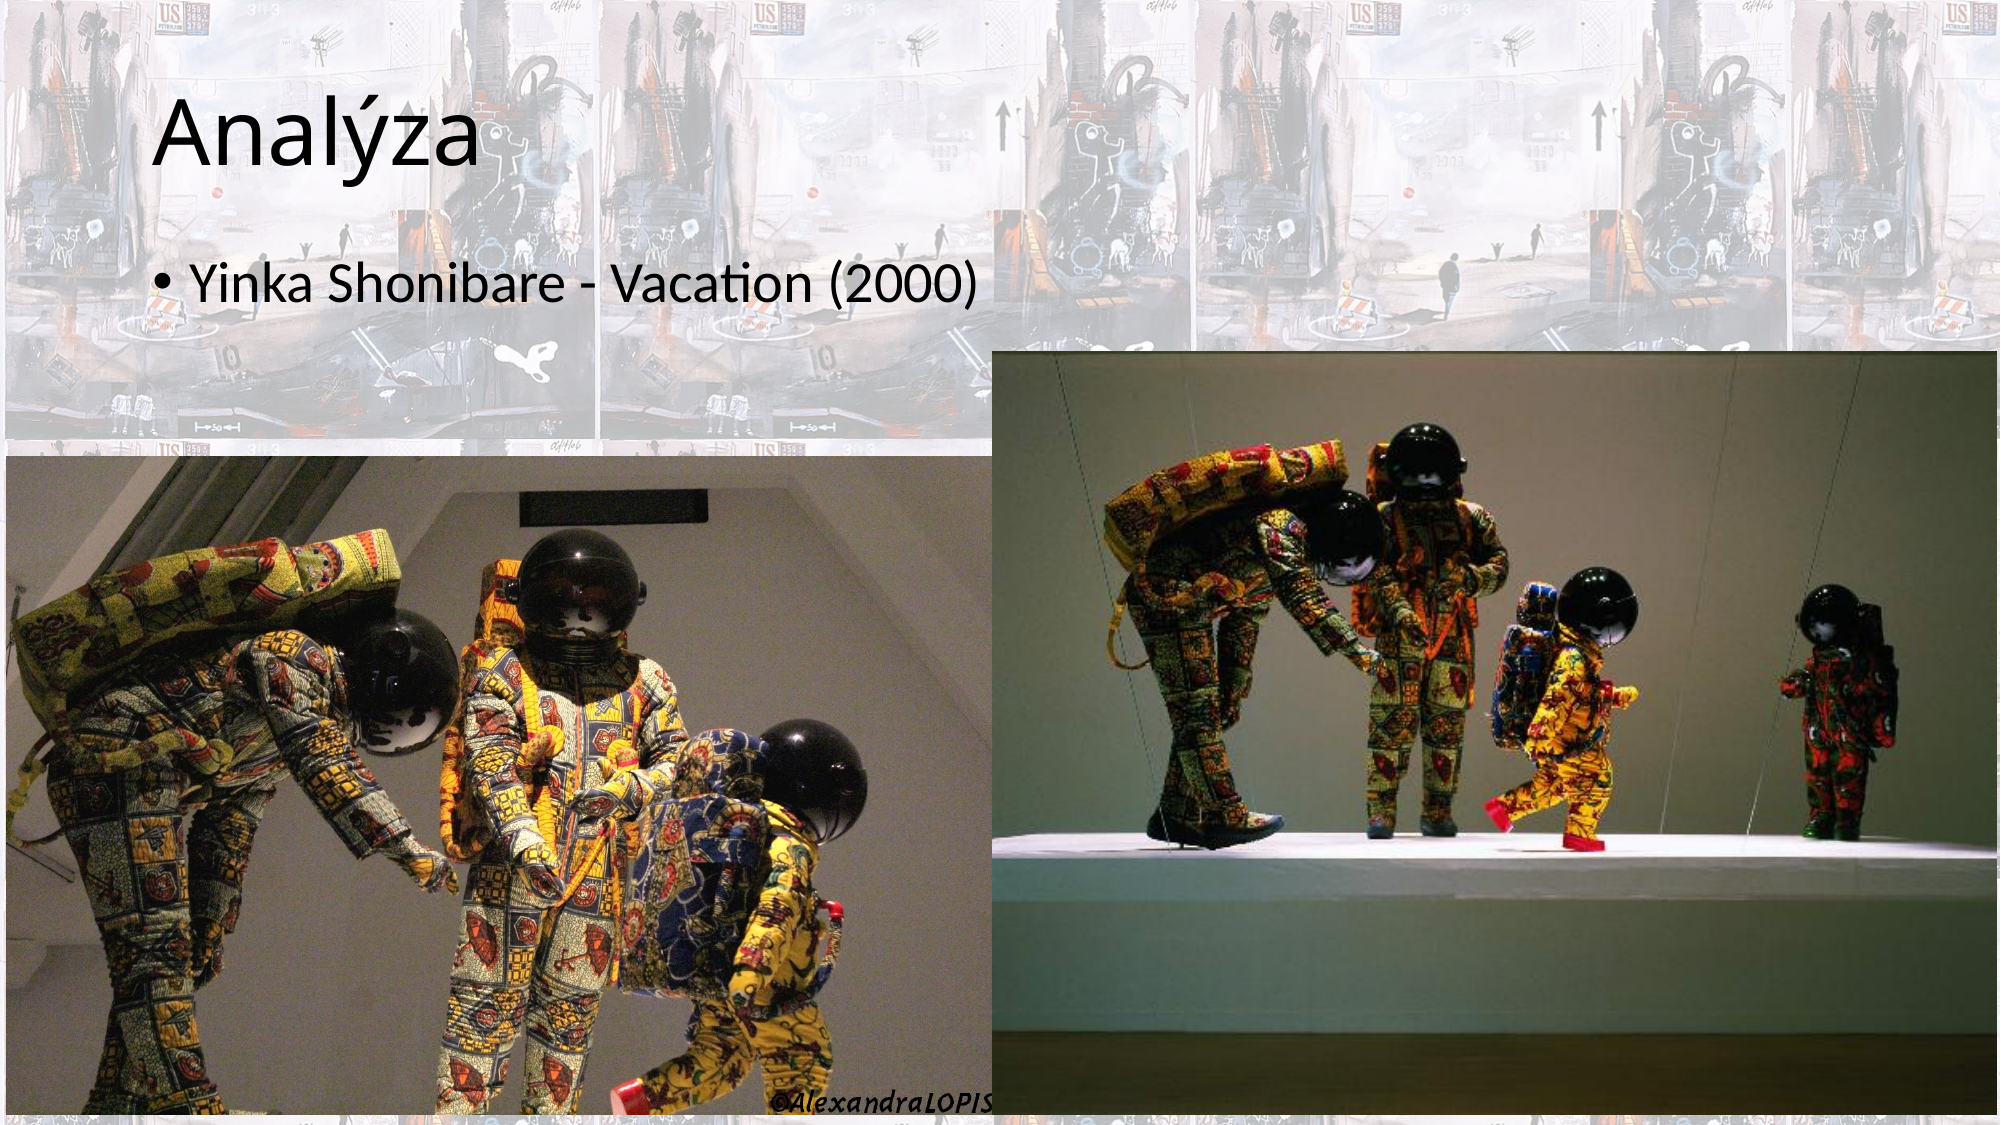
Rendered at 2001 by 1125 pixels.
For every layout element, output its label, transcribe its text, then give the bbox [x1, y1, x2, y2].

list Yinka Shonibare - Vacation (2000) [137, 244, 1353, 456]
title Analýza [137, 27, 1863, 245]
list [6, 456, 992, 1115]
picture [992, 351, 1997, 1115]
